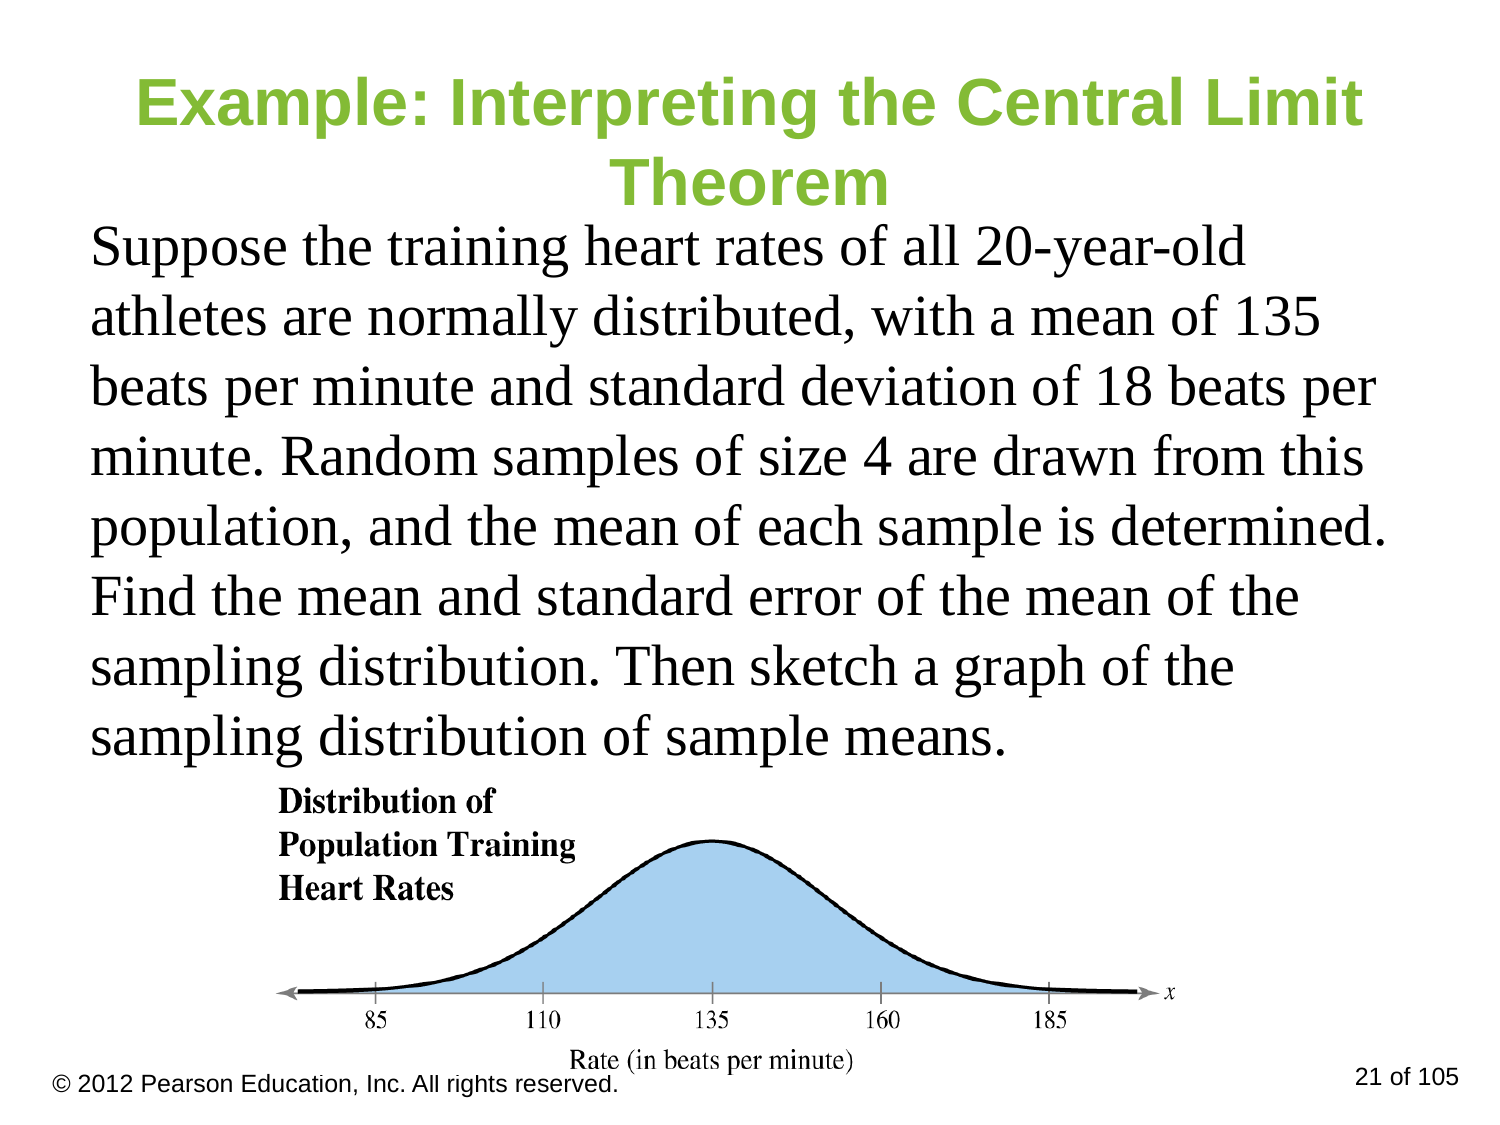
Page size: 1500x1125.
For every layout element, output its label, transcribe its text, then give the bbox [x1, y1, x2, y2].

text_box © 2012 Pearson Education, Inc. All rights reserved. [37, 1052, 750, 1113]
list Suppose the training heart rates of all 20-year-old athletes are normally distributed, with a mean of 135 beats per minute and standard deviation of 18 beats per minute. Random samples of size 4 are drawn from this population, and the mean of each sample is determined. Find the mean and standard error of the mean of the sampling distribution. Then sketch a graph of the sampling distribution of sample means. [75, 200, 1425, 763]
text_box 21 of 105 [1124, 1052, 1475, 1113]
title Example: Interpreting the Central Limit Theorem [75, 45, 1425, 200]
picture [274, 787, 1176, 1076]
